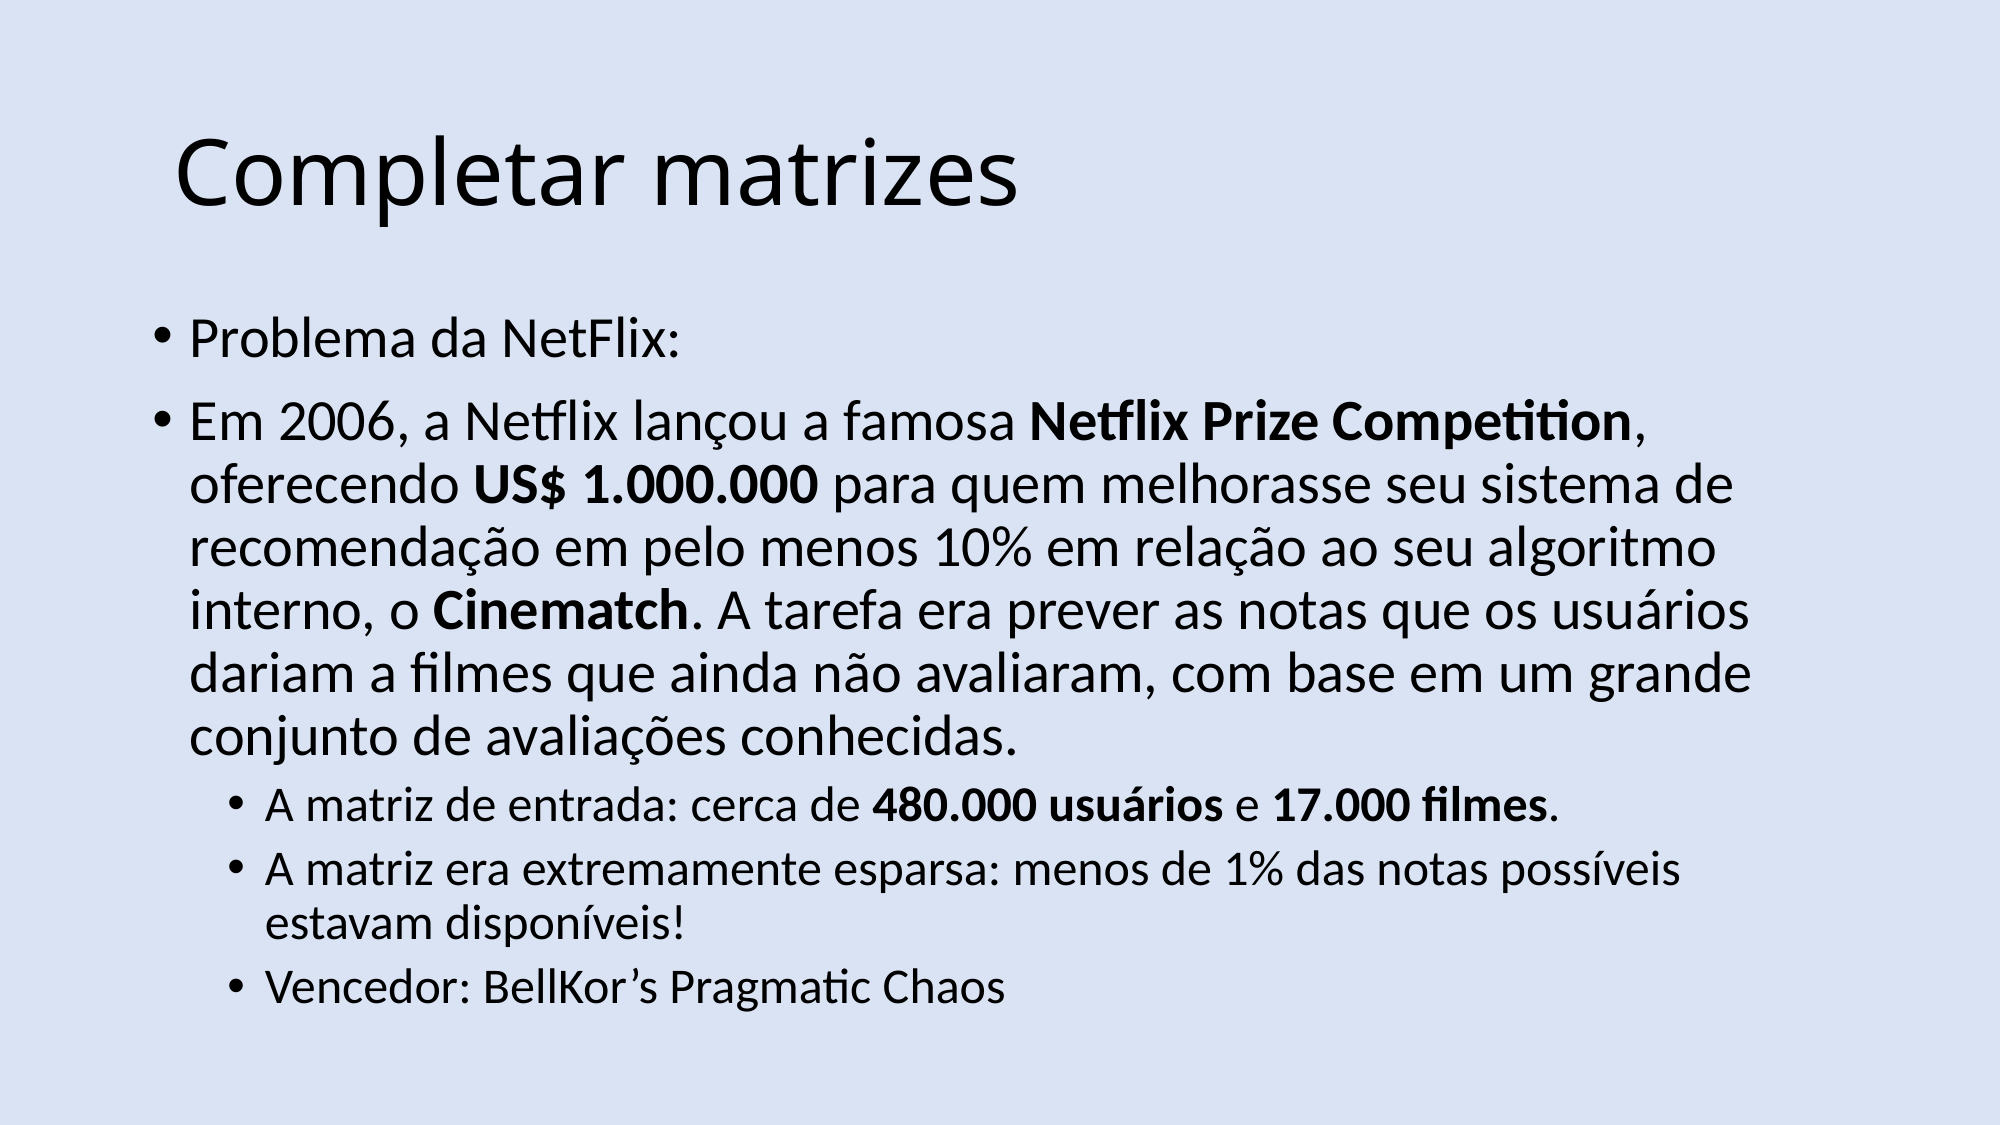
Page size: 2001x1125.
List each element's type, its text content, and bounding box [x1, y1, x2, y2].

list Problema da NetFlix: Em 2006, a Netflix lançou a famosa Netflix Prize Competition, oferecendo US$ 1.000.000 para quem melhorasse seu sistema de recomendação em pelo menos 10% em relação ao seu algoritmo interno, o Cinematch. A tarefa era prever as notas que os usuários dariam a filmes que ainda não avaliaram, com base em um grande conjunto de avaliações conhecidas. A matriz de entrada: cerca de 480.000 usuários e 17.000 filmes. A matriz era extremamente esparsa: menos de 1% das notas possíveis estavam disponíveis! Vencedor: BellKor’s Pragmatic Chaos [137, 299, 1863, 1046]
title Completar matrizes [158, 67, 1884, 285]
